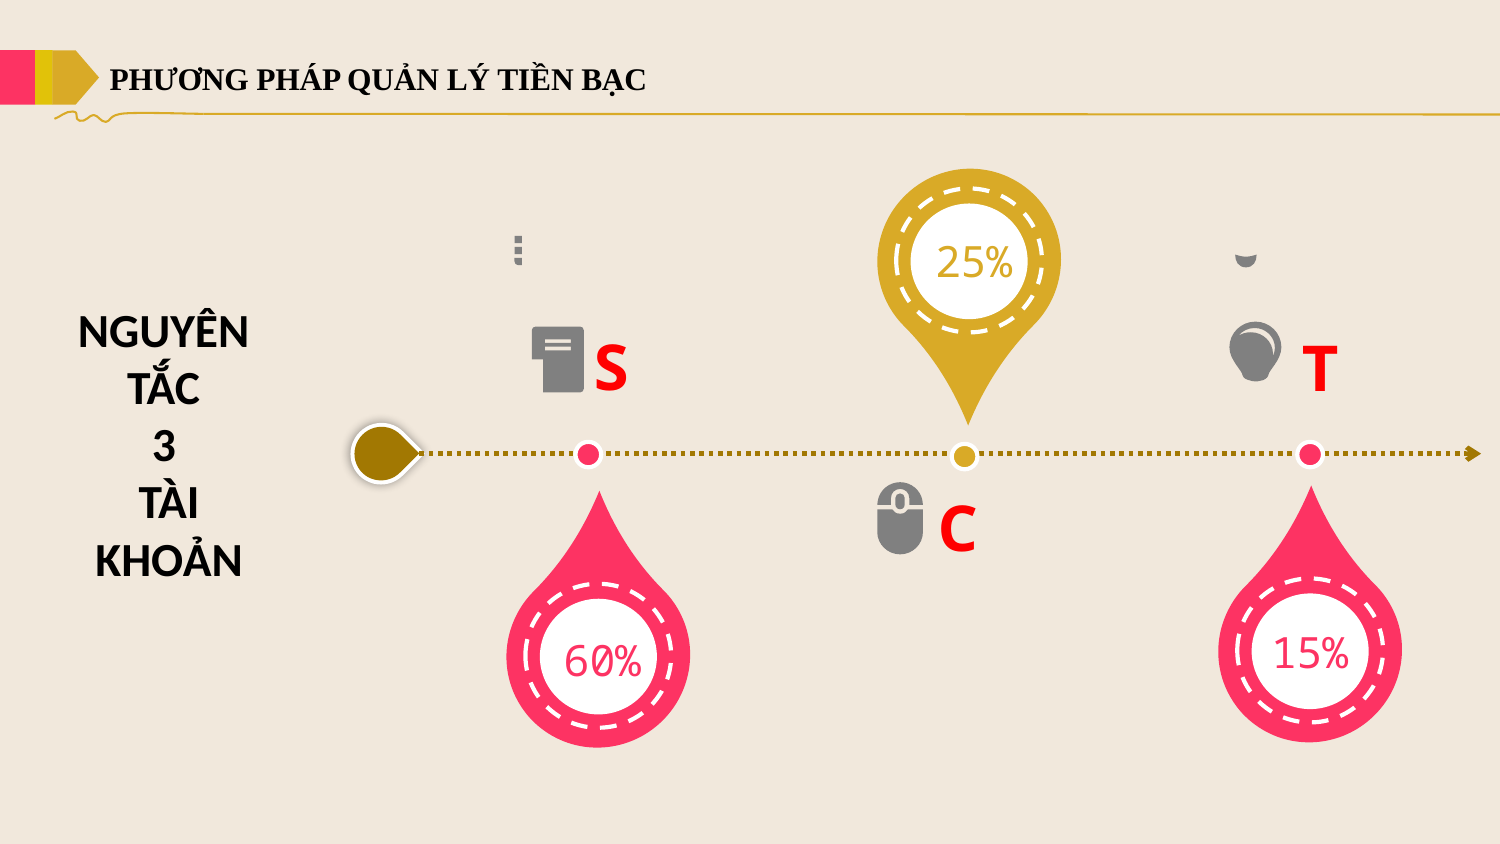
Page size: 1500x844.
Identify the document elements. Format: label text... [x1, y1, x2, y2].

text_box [1217, 254, 1403, 742]
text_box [505, 235, 691, 748]
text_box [1066, 422, 1212, 485]
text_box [350, 422, 500, 485]
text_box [696, 422, 871, 485]
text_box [1408, 422, 1482, 485]
text_box PHƯƠNG PHÁP QUẢN LÝ TIỀN BẠC [103, 54, 856, 103]
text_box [876, 168, 1062, 573]
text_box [0, 49, 100, 105]
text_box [54, 111, 1500, 123]
text_box NGUYÊN TẮC 3 TÀI KHOẢN [49, 292, 289, 593]
